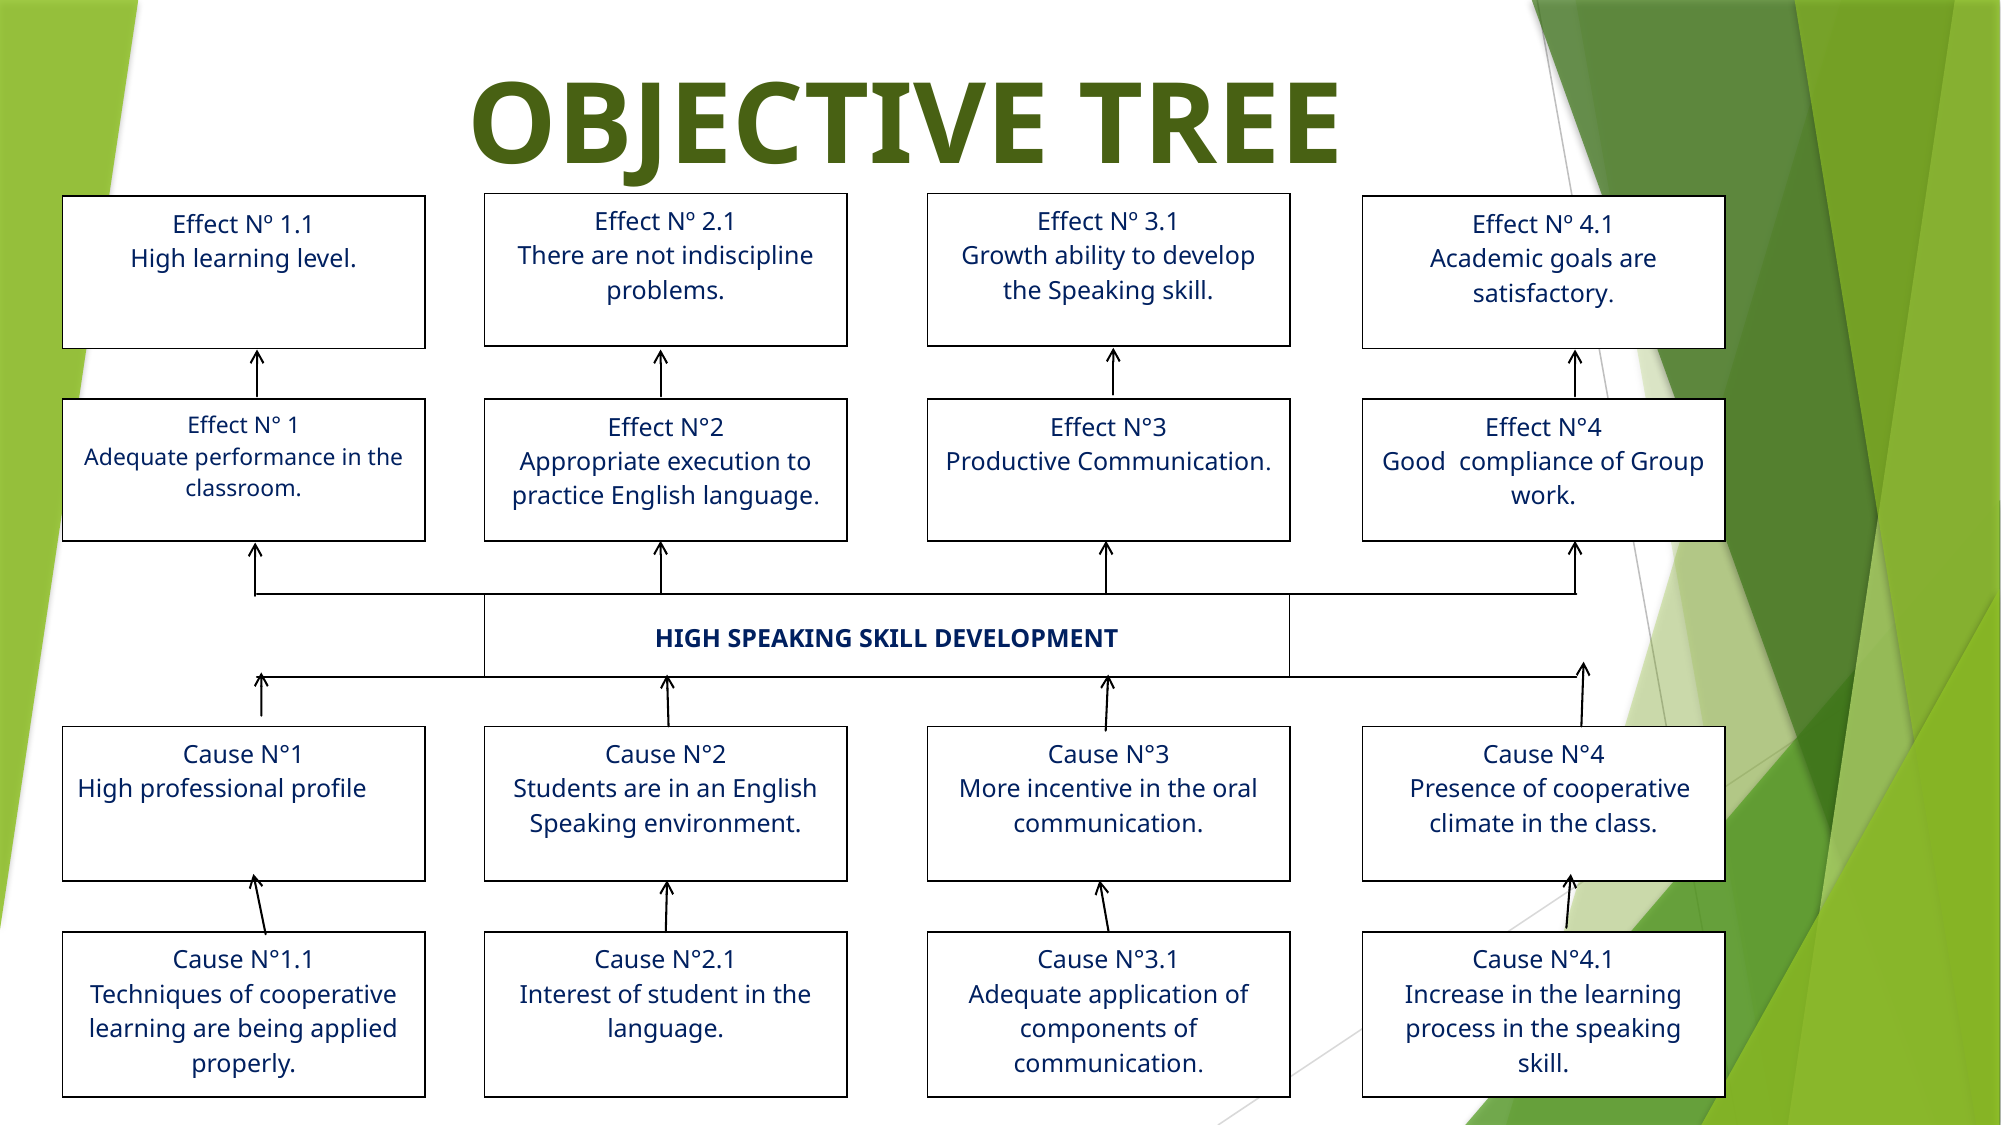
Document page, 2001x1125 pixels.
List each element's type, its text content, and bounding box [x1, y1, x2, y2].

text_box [61, 193, 1726, 1098]
title OBJECTIVE TREE [269, 10, 1544, 192]
